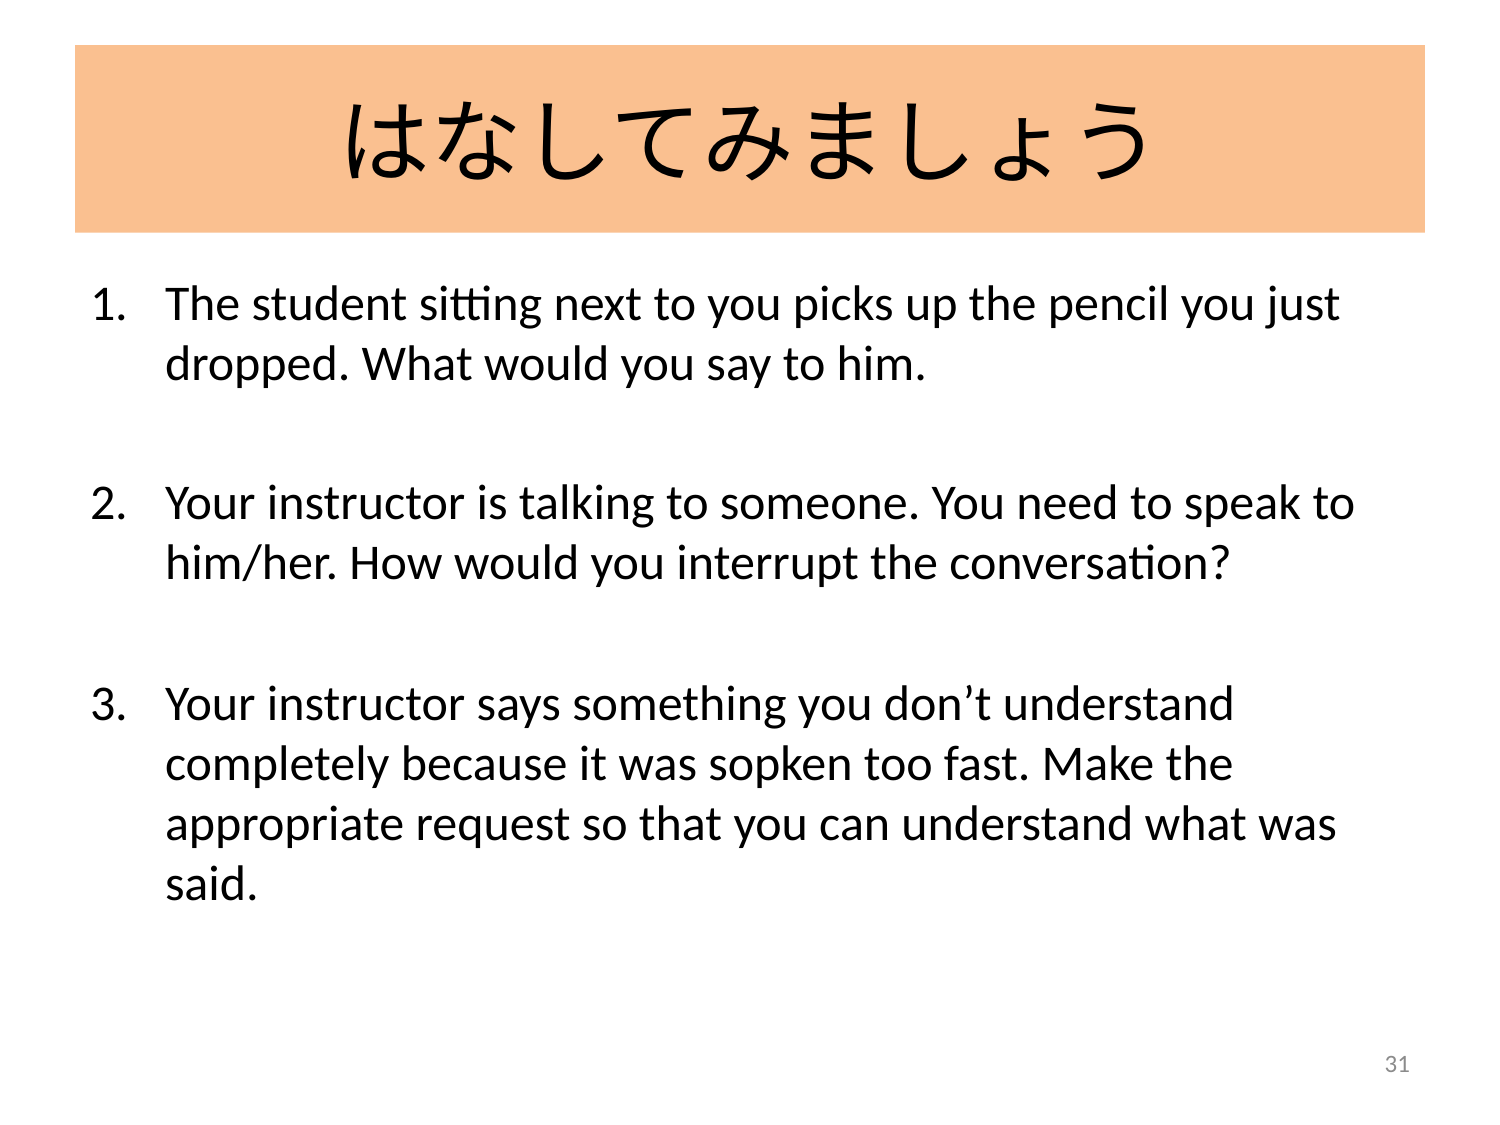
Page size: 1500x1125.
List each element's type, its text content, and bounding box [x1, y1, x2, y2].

slide_number 31 [1074, 1025, 1425, 1100]
title はなしてみましょう [75, 45, 1425, 233]
list The student sitting next to you picks up the pencil you just dropped. What would you say to him. Your instructor is talking to someone. You need to speak to him/her. How would you interrupt the conversation? Your instructor says something you don’t understand completely because it was sopken too fast. Make the appropriate request so that you can understand what was said. [75, 262, 1452, 1006]
